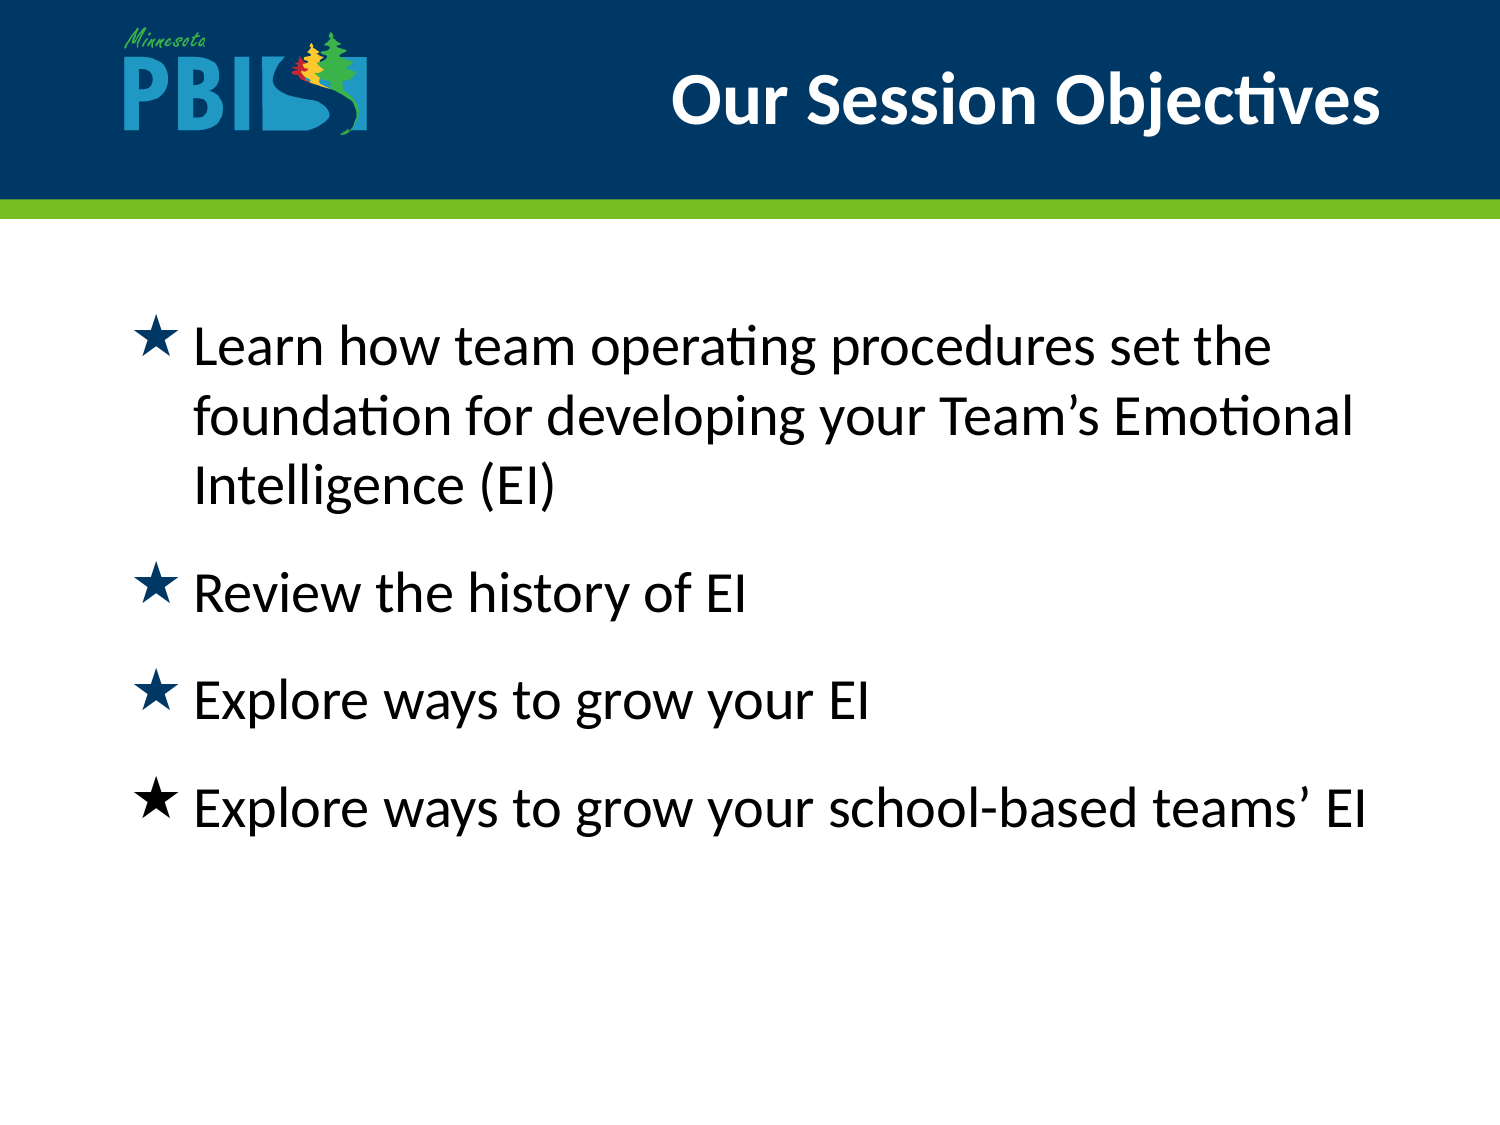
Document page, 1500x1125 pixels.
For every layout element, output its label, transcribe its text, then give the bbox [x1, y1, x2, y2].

picture [120, 24, 290, 138]
list Learn how team operating procedures set the foundation for developing your Team’s Emotional Intelligence (EI) Review the history of EI Explore ways to grow your EI Explore ways to grow your school-based teams’ EI [103, 299, 1397, 1038]
title Our Session Objectives [290, 24, 1397, 175]
